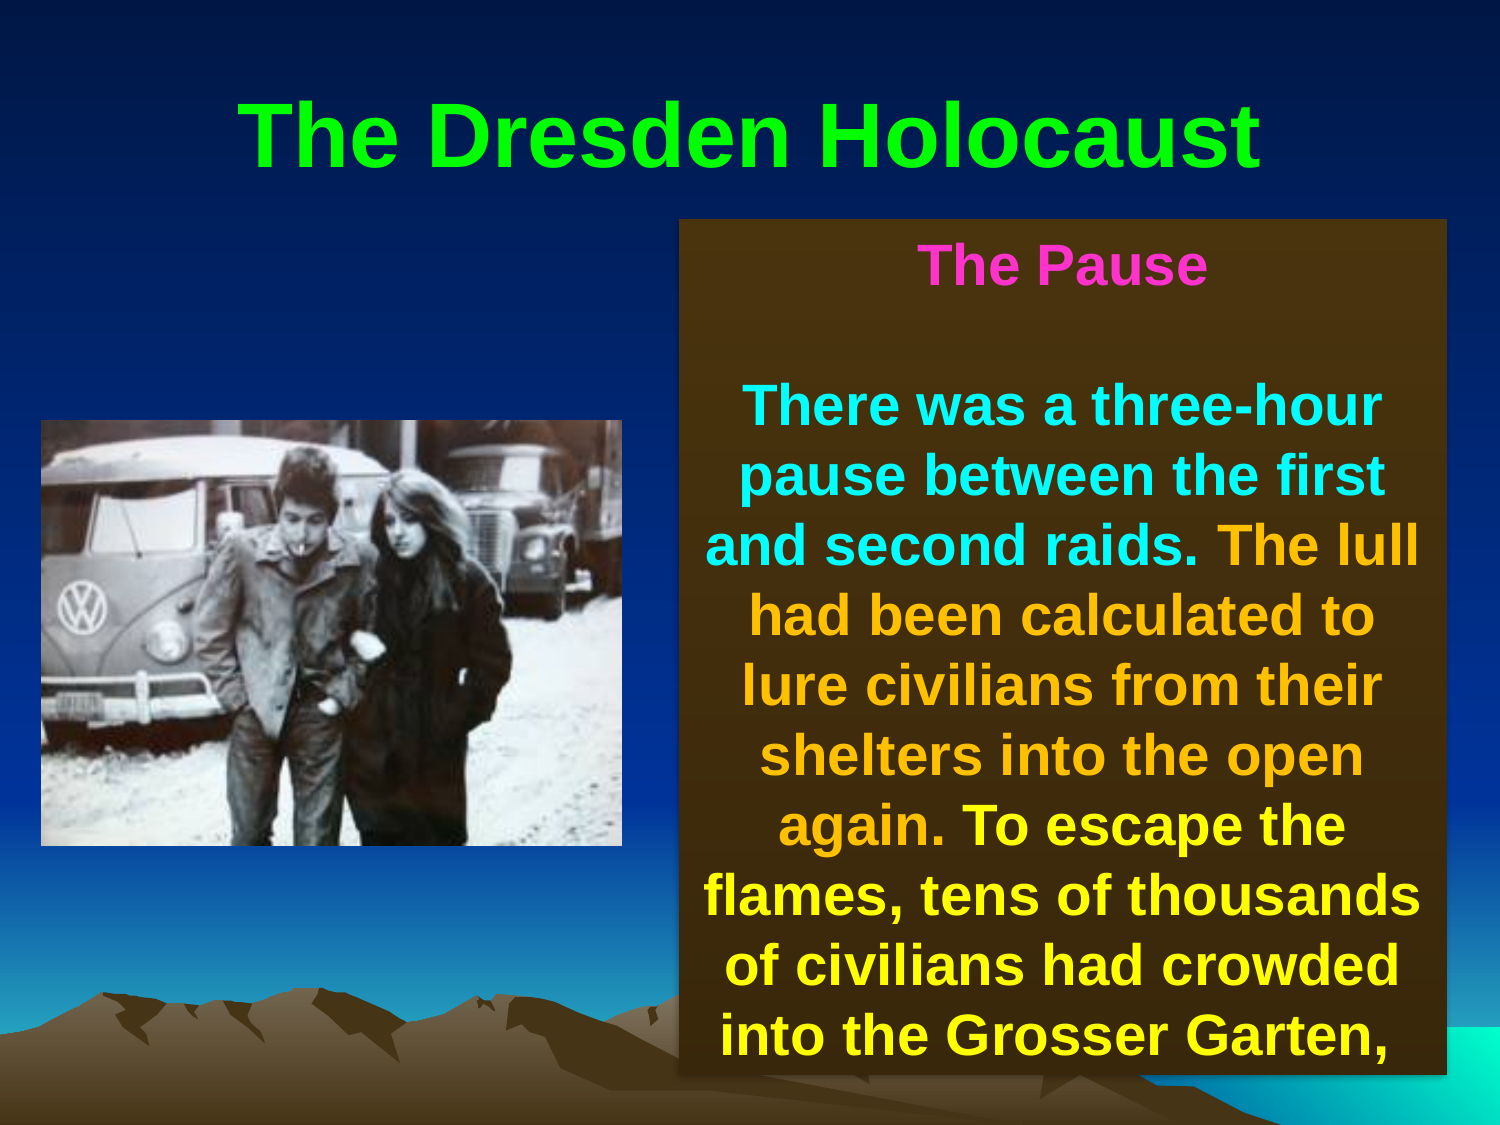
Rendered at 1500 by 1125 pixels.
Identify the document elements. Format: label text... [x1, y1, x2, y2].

picture [40, 420, 622, 847]
text_box The Pause There was a three-hour pause between the first and second raids. The lull had been calculated to lure civilians from their shelters into the open again. To escape the flames, tens of thousands of civilians had crowded into the Grosser Garten, [679, 219, 1447, 1075]
title The Dresden Holocaust [74, 37, 1426, 226]
